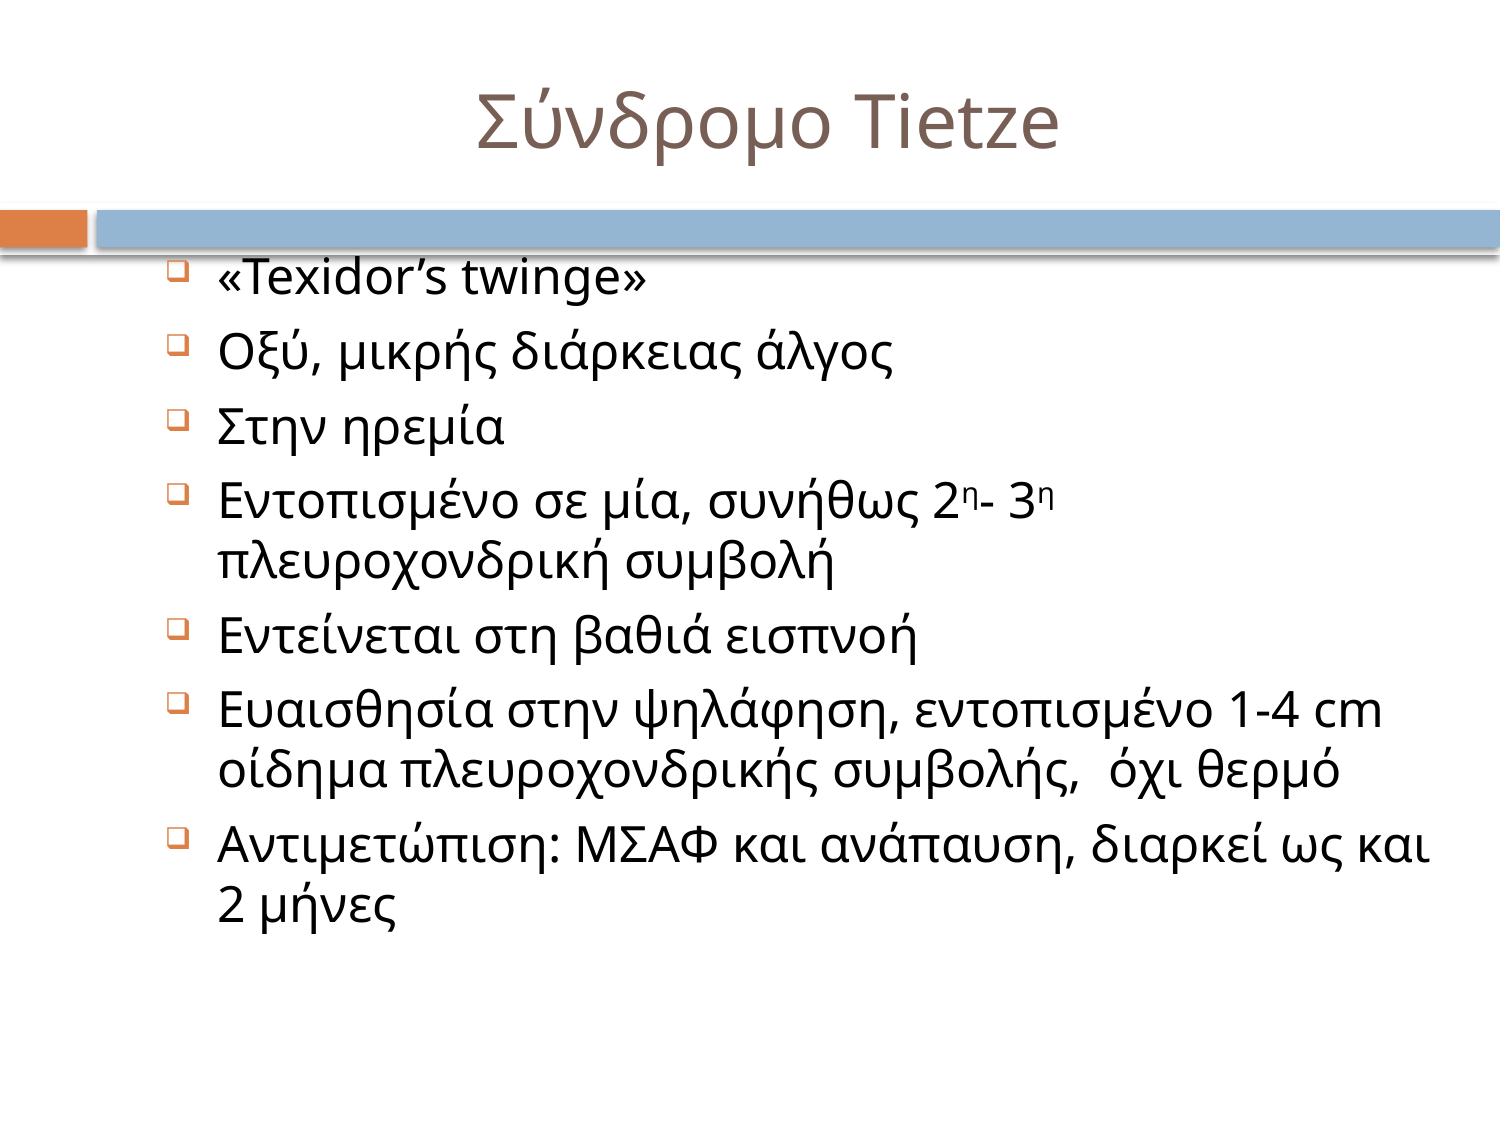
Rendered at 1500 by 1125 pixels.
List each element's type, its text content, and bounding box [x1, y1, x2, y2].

list «Texidor’s twinge» Οξύ, μικρής διάρκειας άλγος Στην ηρεμία Εντοπισμένο σε μία, συνήθως 2η- 3η πλευροχονδρική συμβολή Εντείνεται στη βαθιά εισπνοή Ευαισθησία στην ψηλάφηση, εντοπισμένο 1-4 cm οίδημα πλευροχονδρικής συμβολής, όχι θερμό Αντιμετώπιση: ΜΣΑΦ και ανάπαυση, διαρκεί ως και 2 μήνες [150, 237, 1447, 988]
title Σύνδρομο Tietze [100, 37, 1438, 200]
